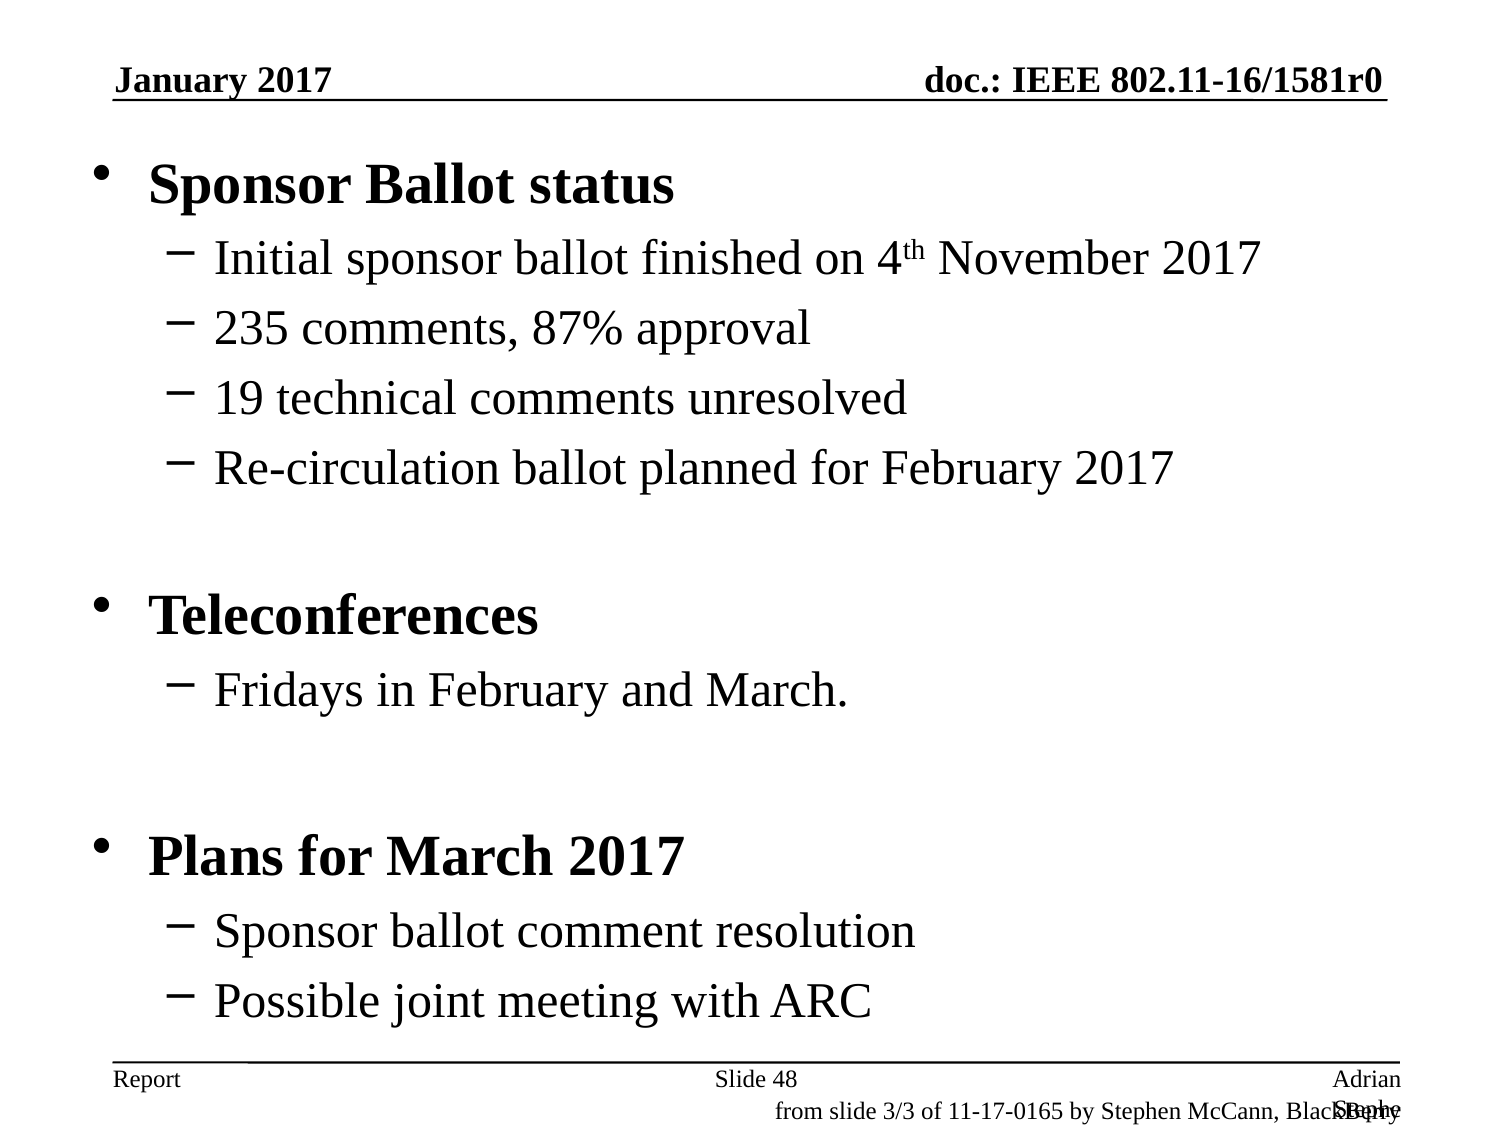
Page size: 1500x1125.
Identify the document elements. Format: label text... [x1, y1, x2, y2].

list Sponsor Ballot status Initial sponsor ballot finished on 4th November 2017 235 comments, 87% approval 19 technical comments unresolved Re-circulation ballot planned for February 2017 Teleconferences Fridays in February and March. Plans for March 2017 Sponsor ballot comment resolution Possible joint meeting with ARC [76, 137, 1415, 1071]
footer Adrian Stephens, Intel Corporation [1324, 1071, 1402, 1087]
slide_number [114, 54, 374, 101]
slide_number Slide 48 [711, 1071, 801, 1087]
text_box from slide 3/3 of 11-17-0165 by Stephen McCann, BlackBerry [343, 1087, 1417, 1125]
